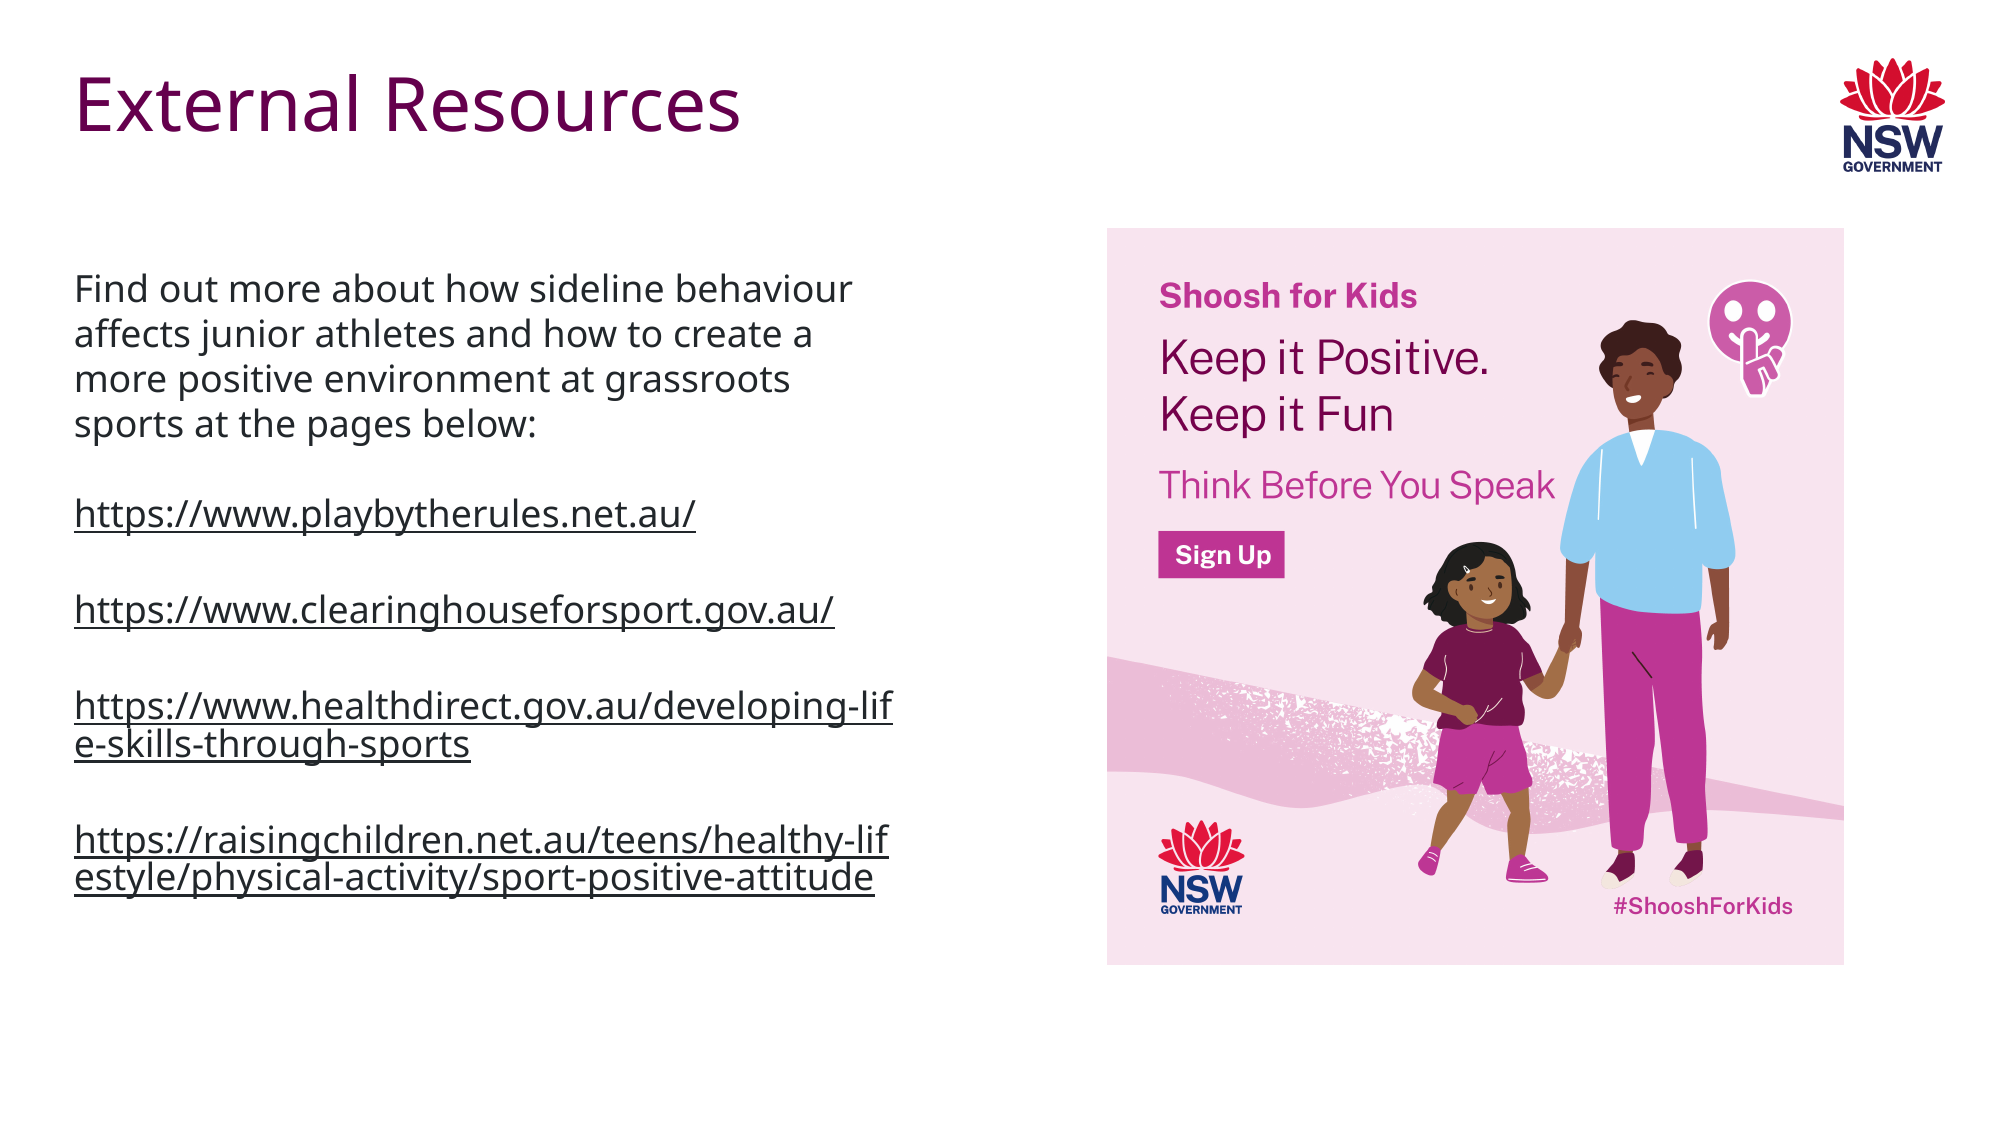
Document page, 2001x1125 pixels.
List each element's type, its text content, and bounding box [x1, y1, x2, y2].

text_box Find out more about how sideline behaviour affects junior athletes and how to create a more positive environment at grassroots sports at the pages below: https://www.playbytherules.net.au/ https://www.clearinghouseforsport.gov.au/ https://www.healthdirect.gov.au/developing-life-skills-through-sports https://raisingchildren.net.au/teens/healthy-lifestyle/physical-activity/sport-positive-attitude [58, 257, 921, 882]
text_box External Resources [58, 59, 1654, 225]
picture [1840, 58, 1945, 172]
picture [1107, 228, 1844, 965]
